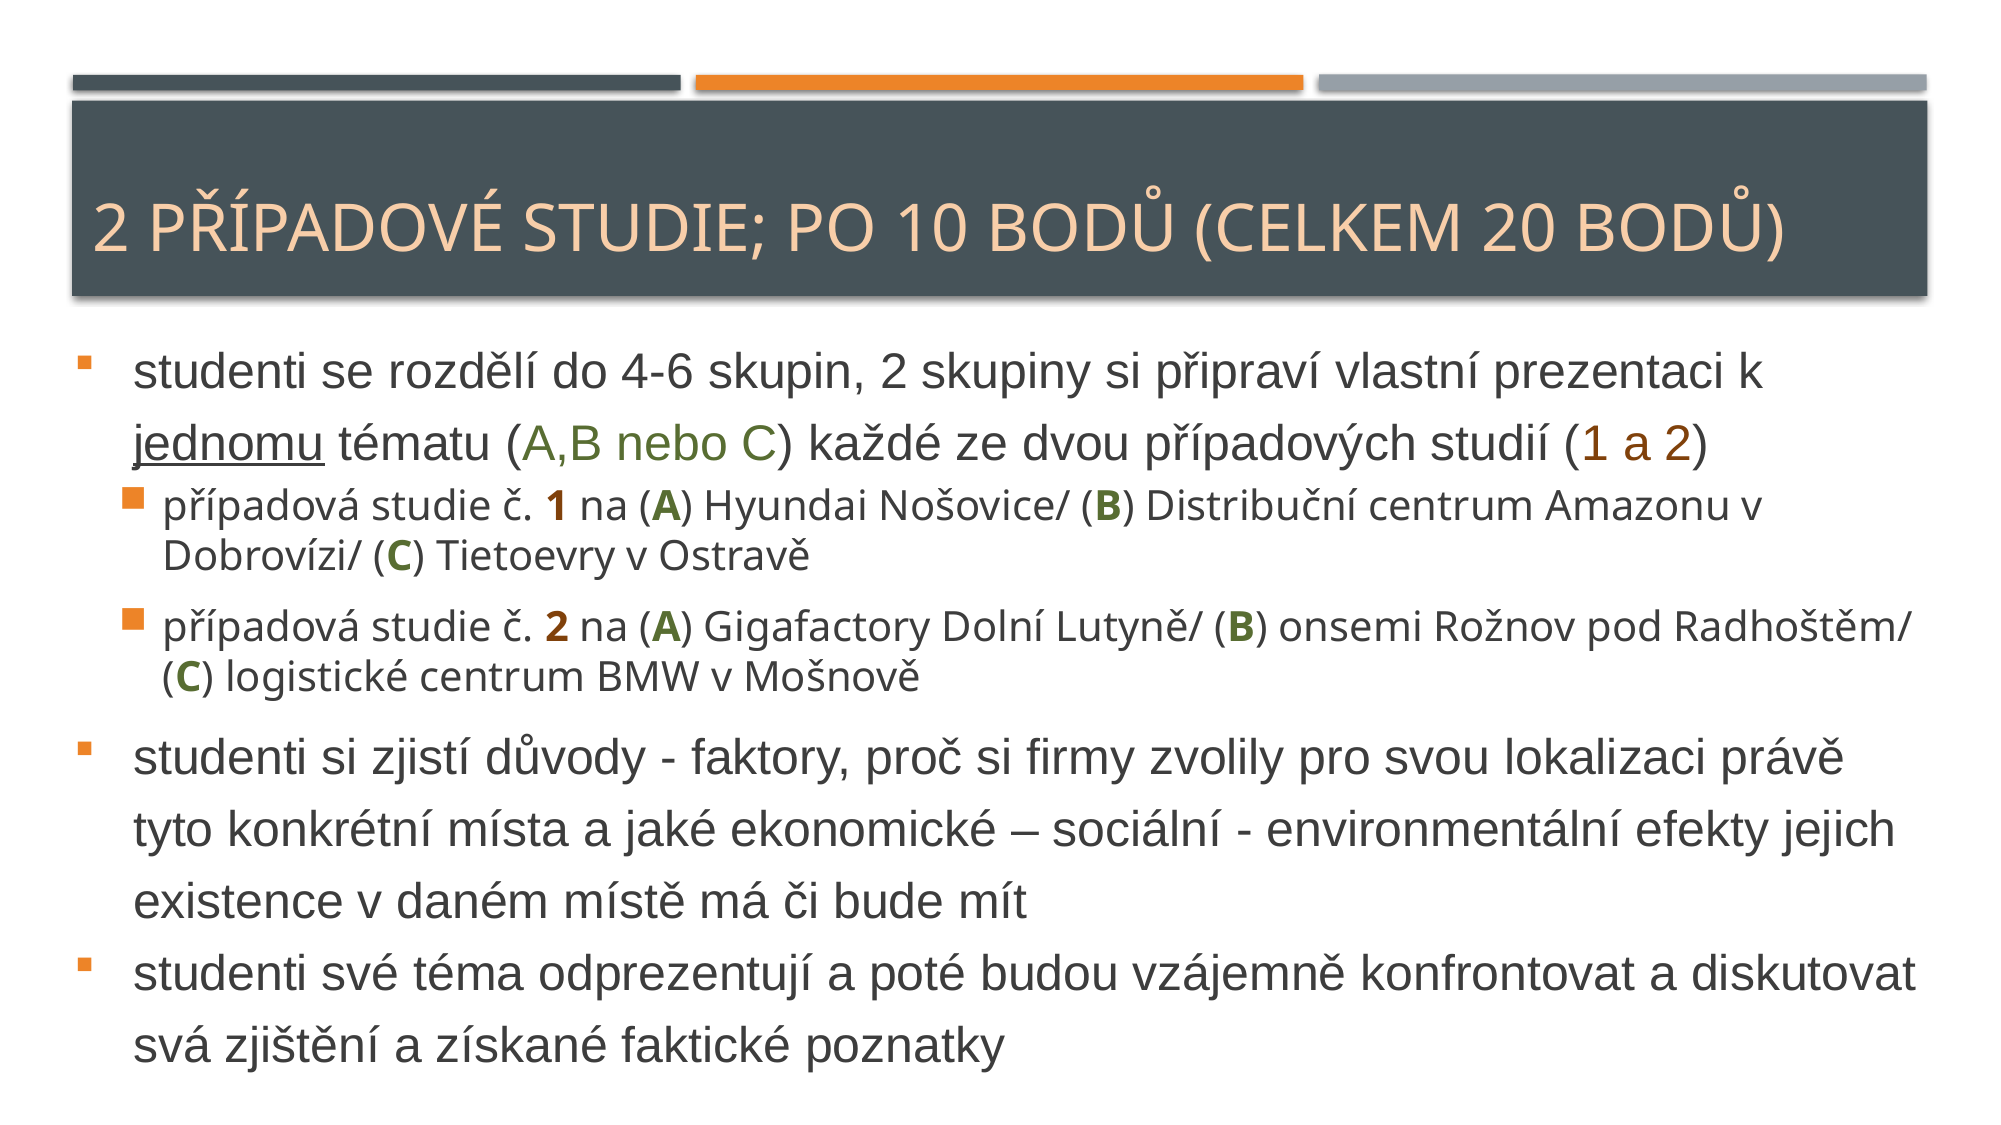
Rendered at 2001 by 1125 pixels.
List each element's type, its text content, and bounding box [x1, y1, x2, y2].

title 2 Případové studie; po 10 bodů (celkem 20 bodů) [77, 117, 1887, 273]
list studenti se rozdělí do 4-6 skupin, 2 skupiny si připraví vlastní prezentaci k jednomu tématu (A,B nebo C) každé ze dvou případových studií (1 a 2) případová studie č. 1 na (A) Hyundai Nošovice/ (B) Distribuční centrum Amazonu v Dobrovízi/ (C) Tietoevry v Ostravě případová studie č. 2 na (A) Gigafactory Dolní Lutyně/ (B) onsemi Rožnov pod Radhoštěm/ (C) logistické centrum BMW v Mošnově studenti si zjistí důvody - faktory, proč si firmy zvolily pro svou lokalizaci právě tyto konkrétní místa a jaké ekonomické – sociální - environmentální efekty jejich existence v daném místě má či bude mít studenti své téma odprezentují a poté budou vzájemně konfrontovat a diskutovat svá zjištění a získané faktické poznatky [0, 319, 1937, 1114]
